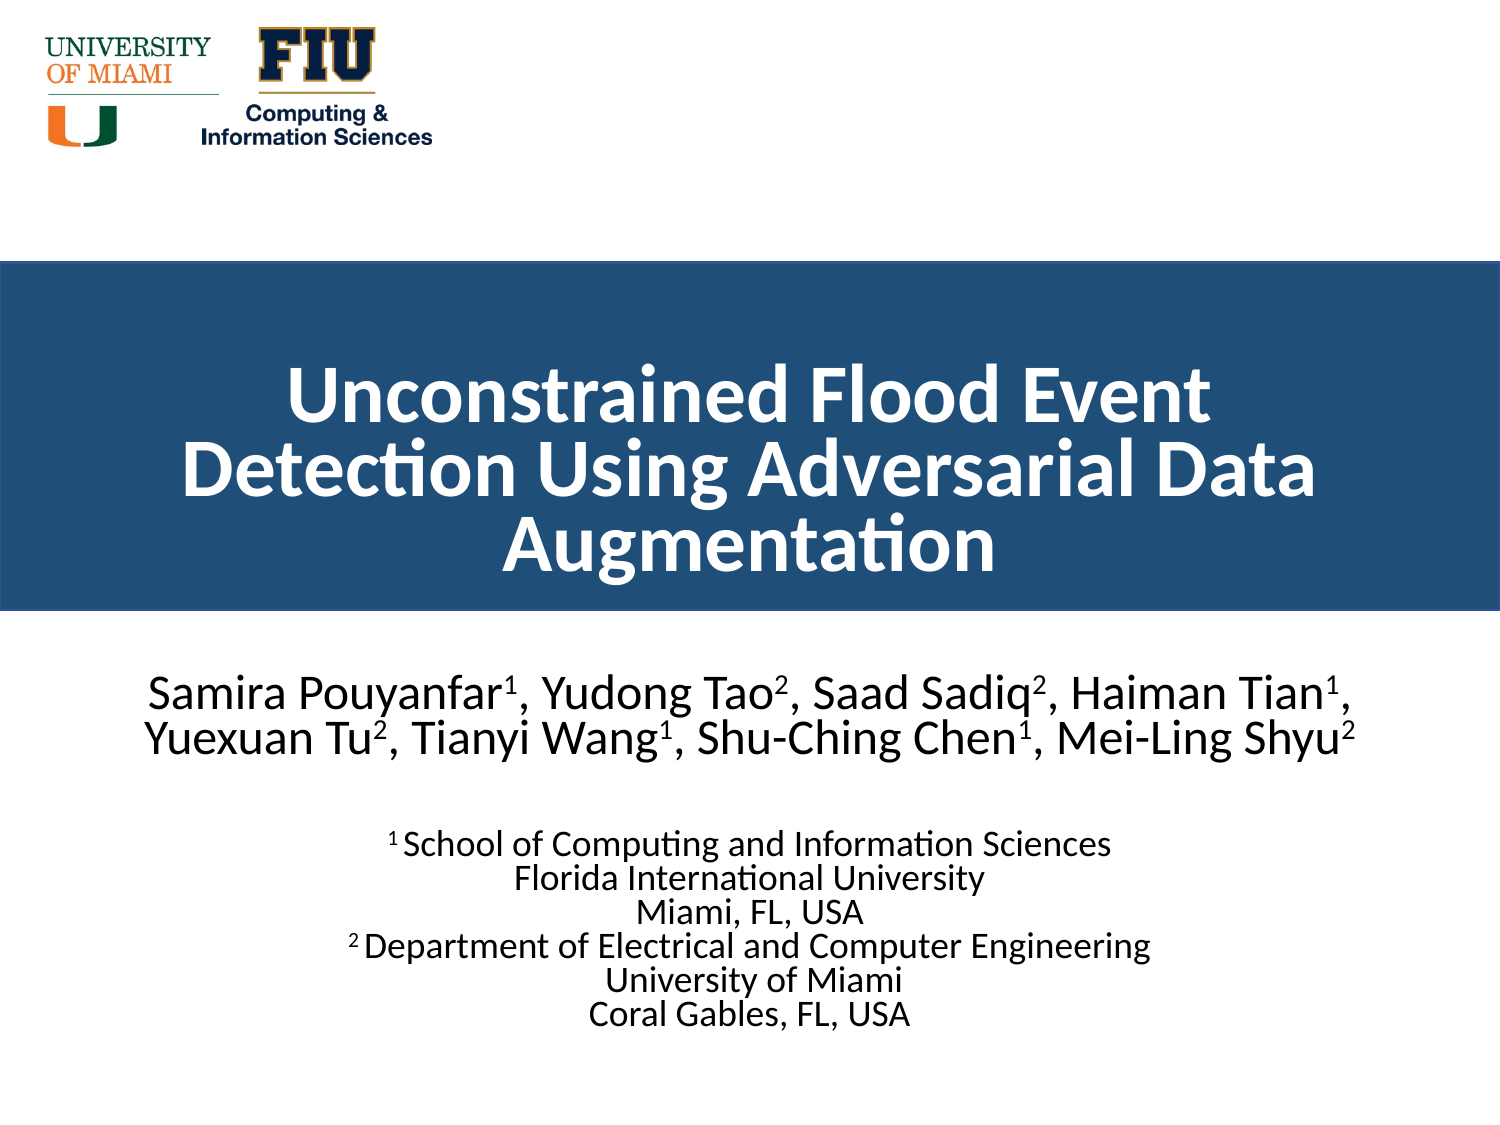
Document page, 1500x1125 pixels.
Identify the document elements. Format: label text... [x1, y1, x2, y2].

picture [35, 26, 432, 160]
subtitle Samira Pouyanfar1, Yudong Tao2, Saad Sadiq2, Haiman Tian1, Yuexuan Tu2, Tianyi Wang1, Shu-Ching Chen1, Mei-Ling Shyu2 1 School of Computing and Information Sciences Florida International University Miami, FL, USA 2 Department of Electrical and Computer Engineering University of Miami Coral Gables, FL, USA [112, 666, 1388, 1054]
title Unconstrained Flood Event Detection Using Adversarial Data Augmentation [112, 232, 1388, 595]
